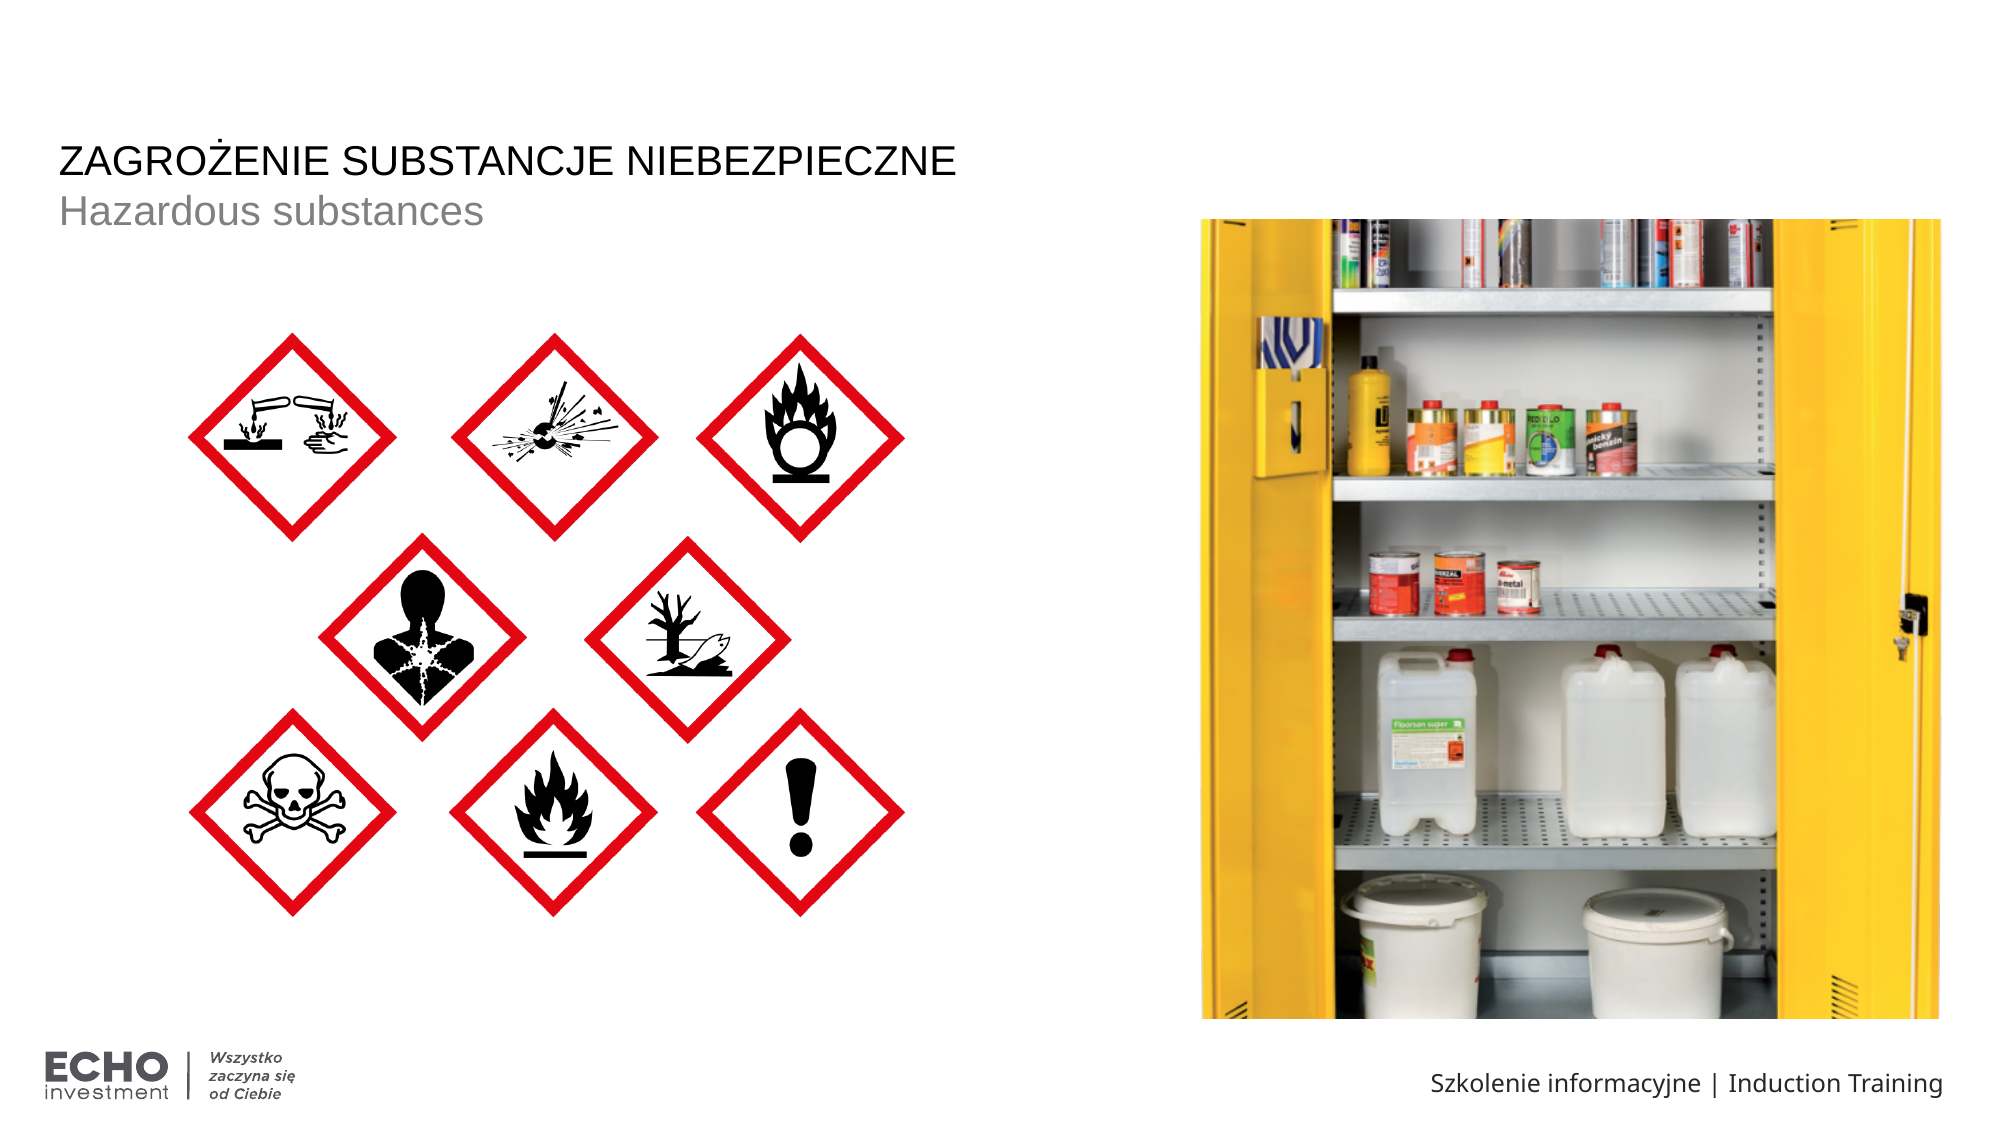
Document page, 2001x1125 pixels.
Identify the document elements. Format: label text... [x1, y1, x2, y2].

picture [1183, 219, 1960, 1019]
title ZAGROŻENIE SUBSTANCJE NIEBEZPIECZNE Hazardous substances [43, 126, 1957, 248]
picture [182, 327, 910, 922]
